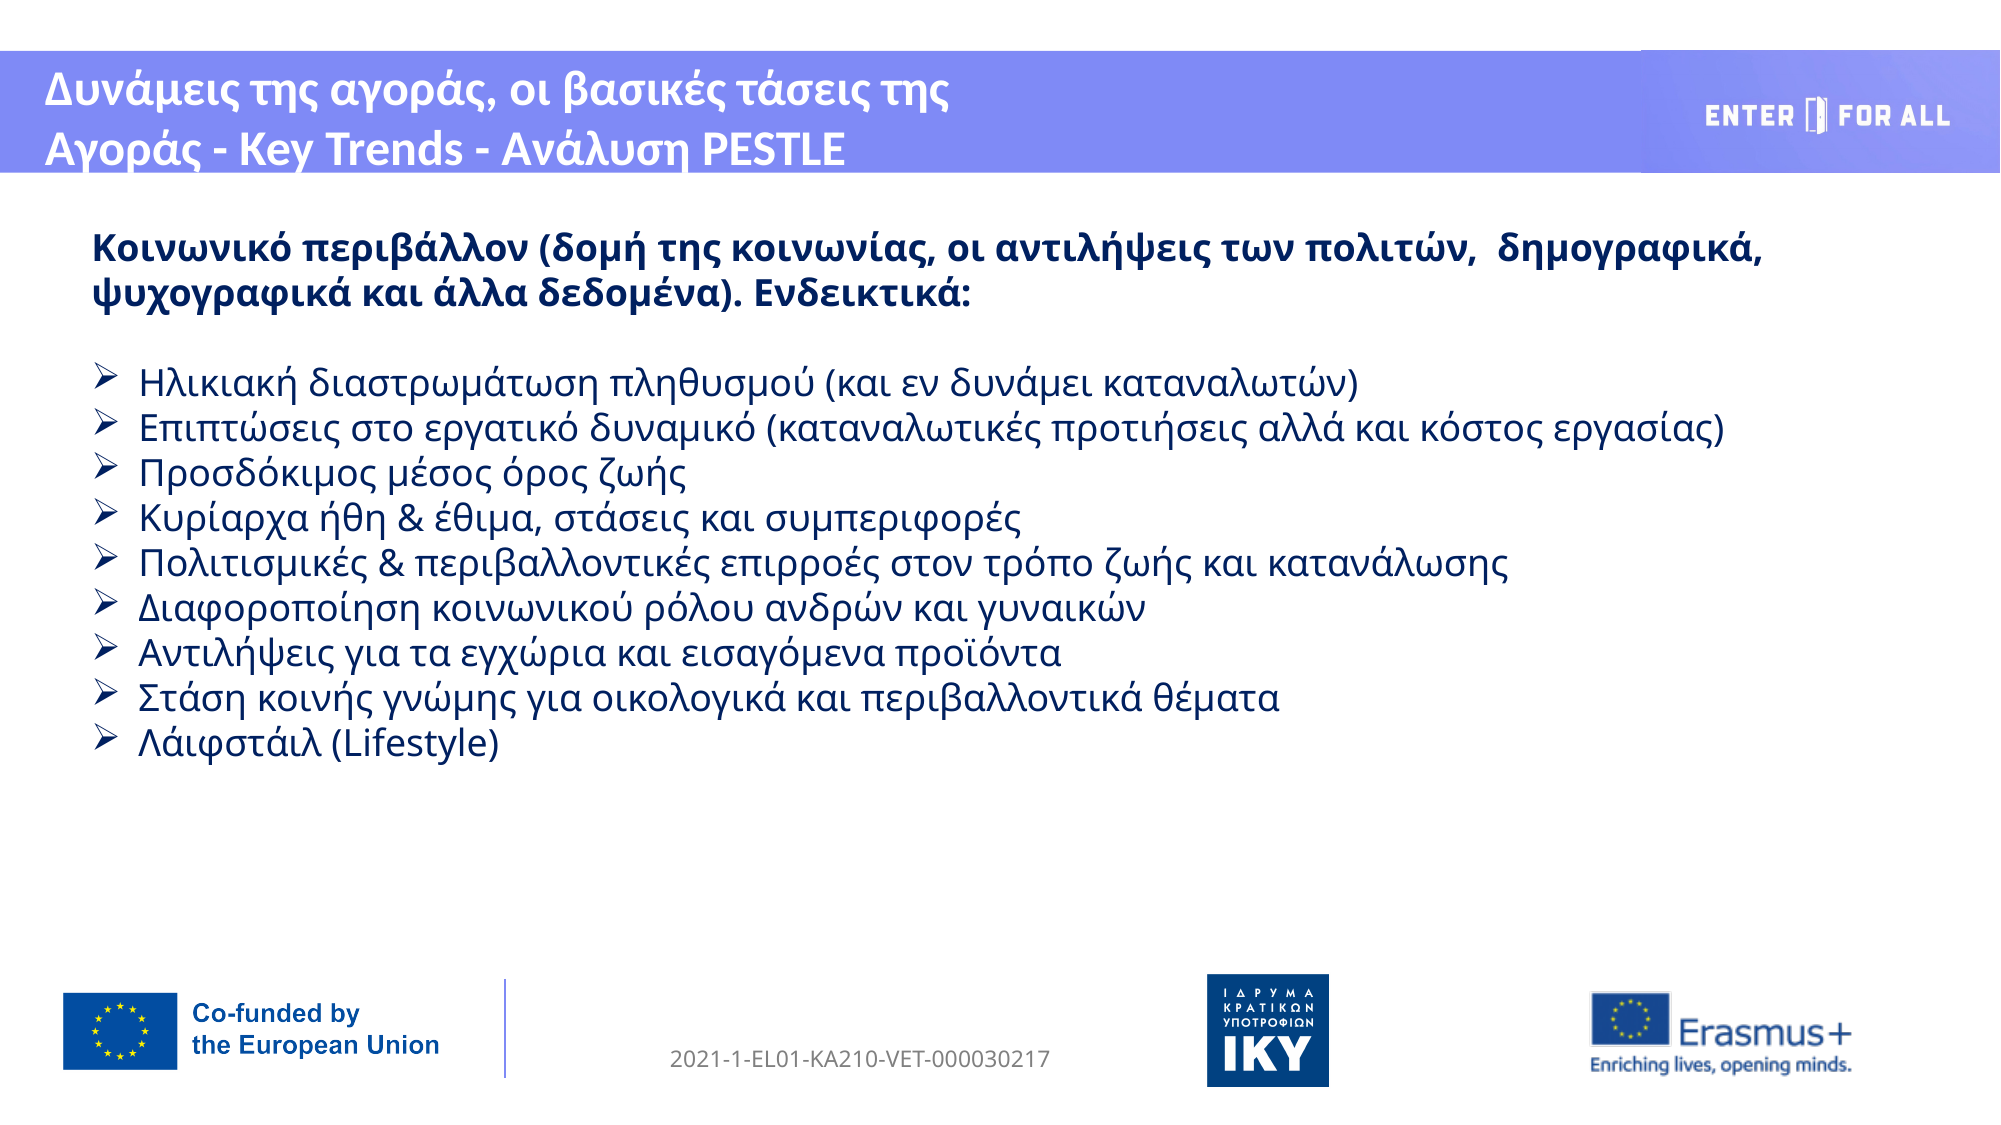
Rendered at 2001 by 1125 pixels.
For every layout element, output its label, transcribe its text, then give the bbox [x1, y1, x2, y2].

picture [58, 988, 468, 1075]
picture [1565, 968, 1875, 1094]
text_box Δυνάμεις της αγοράς, οι βασικές τάσεις της Αγοράς - Key Trends - Aνάλυση PESTLE [29, 48, 1708, 183]
text_box [77, 194, 1976, 271]
picture [1203, 970, 1333, 1091]
text_box Κοινωνικό περιβάλλον (δομή της κοινωνίας, οι αντιλήψεις των πολιτών, δημογραφικά, ψυχογραφικά και άλλα δεδομένα). Ενδεικτικά: Ηλικιακή διαστρωμάτωση πληθυσμού (και εν δυνάμει καταναλωτών) Επιπτώσεις στο εργατικό δυναμικό (καταναλωτικές προτιήσεις αλλά και κόστος εργασίας) Προσδόκιμος μέσος όρος ζωής Κυρίαρχα ήθη & έθιμα, στάσεις και συμπεριφορές Πολιτισμικές & περιβαλλοντικές επιρροές στον τρόπο ζωής και κατανάλωσης Διαφοροποίηση κοινωνικού ρόλου ανδρών και γυναικών Αντιλήψεις για τα εγχώρια και εισαγόμενα προϊόντα Στάση κοινής γνώμης για οικολογικά και περιβαλλοντικά θέματα Λάιφστάιλ (Lifestyle) [76, 216, 1908, 952]
picture [1708, 50, 2000, 173]
